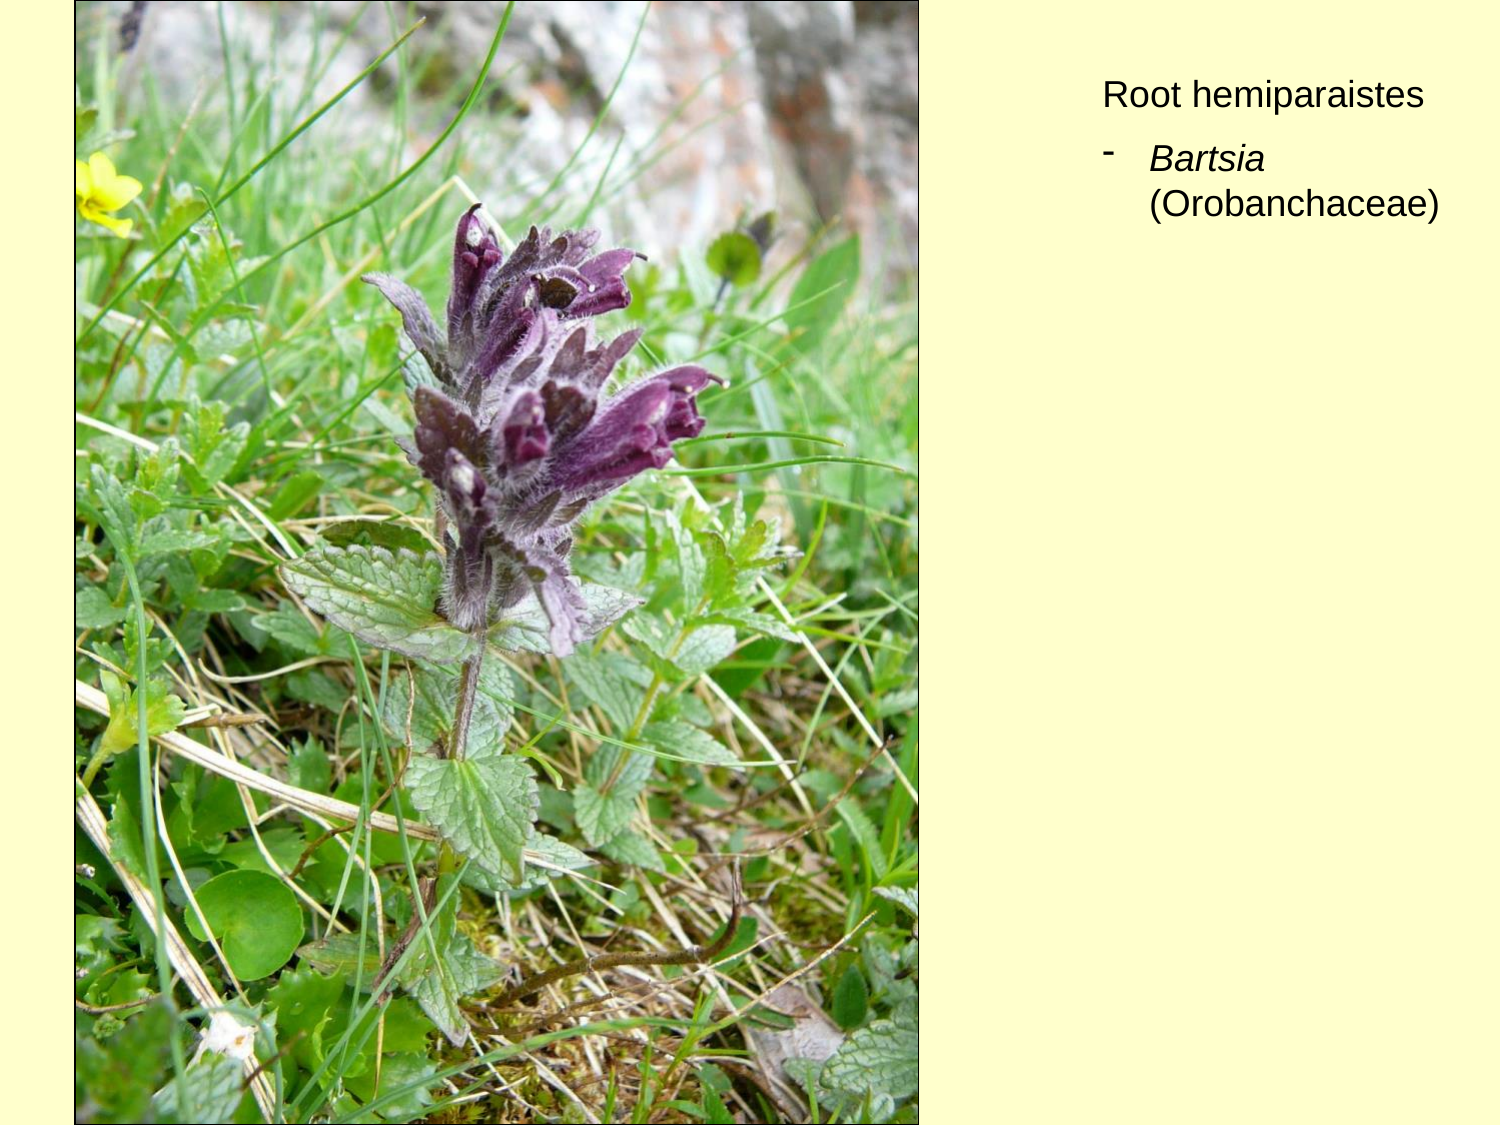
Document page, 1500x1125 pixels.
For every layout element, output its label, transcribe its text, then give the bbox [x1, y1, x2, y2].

text_box Root hemiparaistes Bartsia (Orobanchaceae) [1087, 62, 1475, 231]
text_box [74, 0, 919, 1125]
